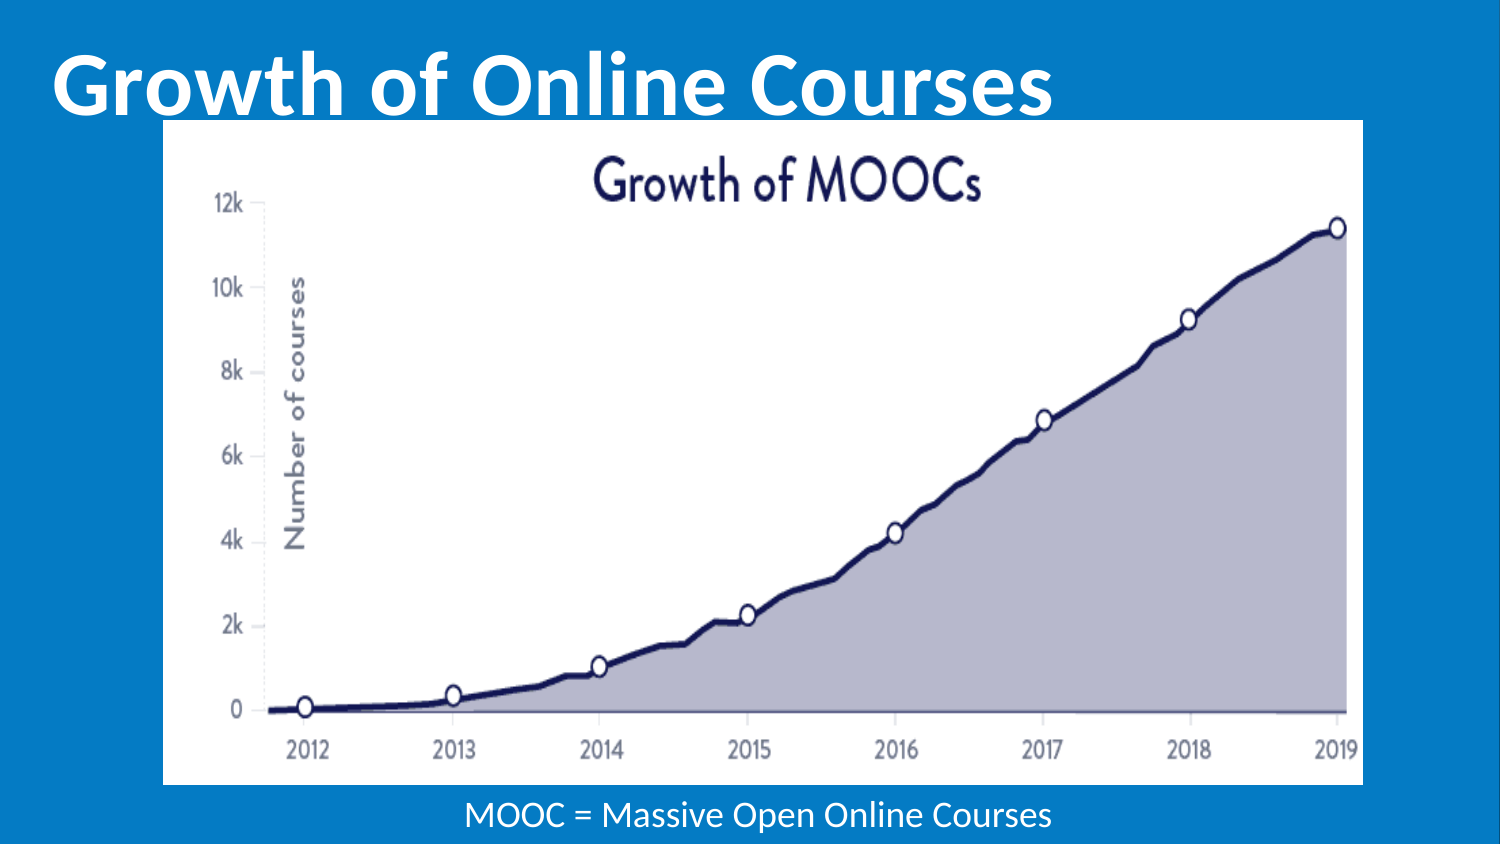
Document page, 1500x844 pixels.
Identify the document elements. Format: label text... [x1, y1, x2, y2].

text_box MOOC = Massive Open Online Courses [449, 798, 1077, 843]
title Growth of Online Courses [37, 16, 1500, 118]
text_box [162, 120, 1364, 785]
